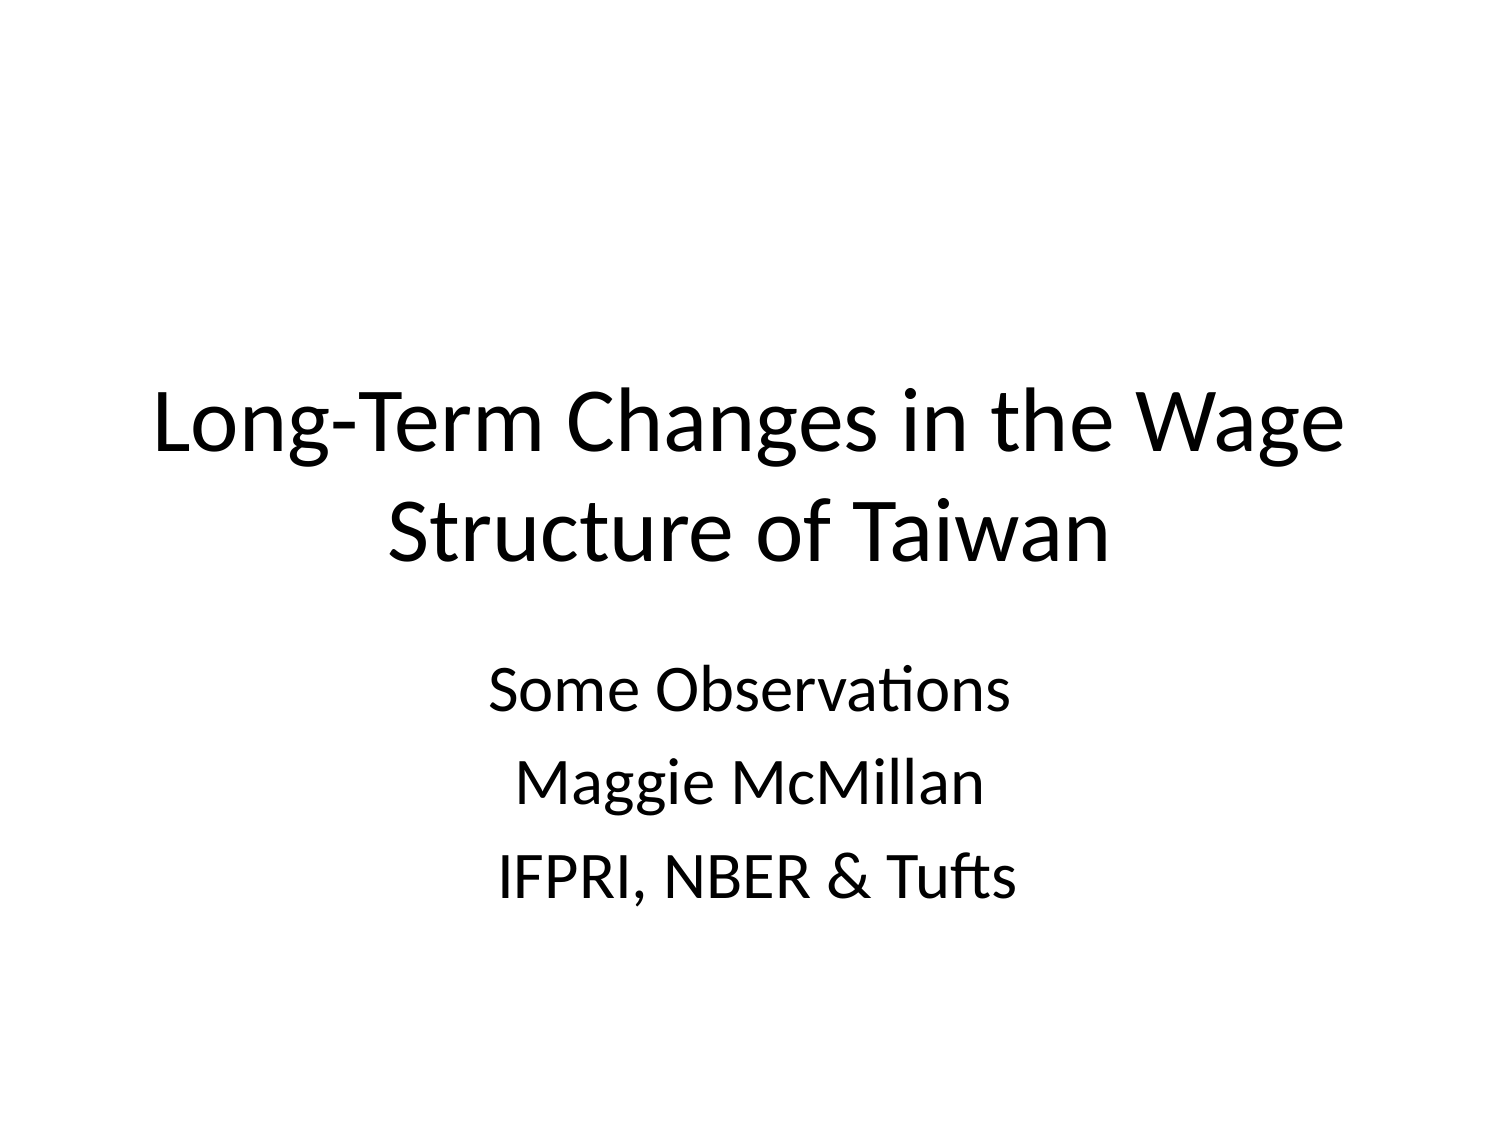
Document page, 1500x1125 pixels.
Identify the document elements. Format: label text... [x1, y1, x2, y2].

title Long-Term Changes in the Wage Structure of Taiwan [112, 349, 1388, 591]
subtitle Some Observations Maggie McMillan IFPRI, NBER & Tufts [225, 637, 1275, 925]
